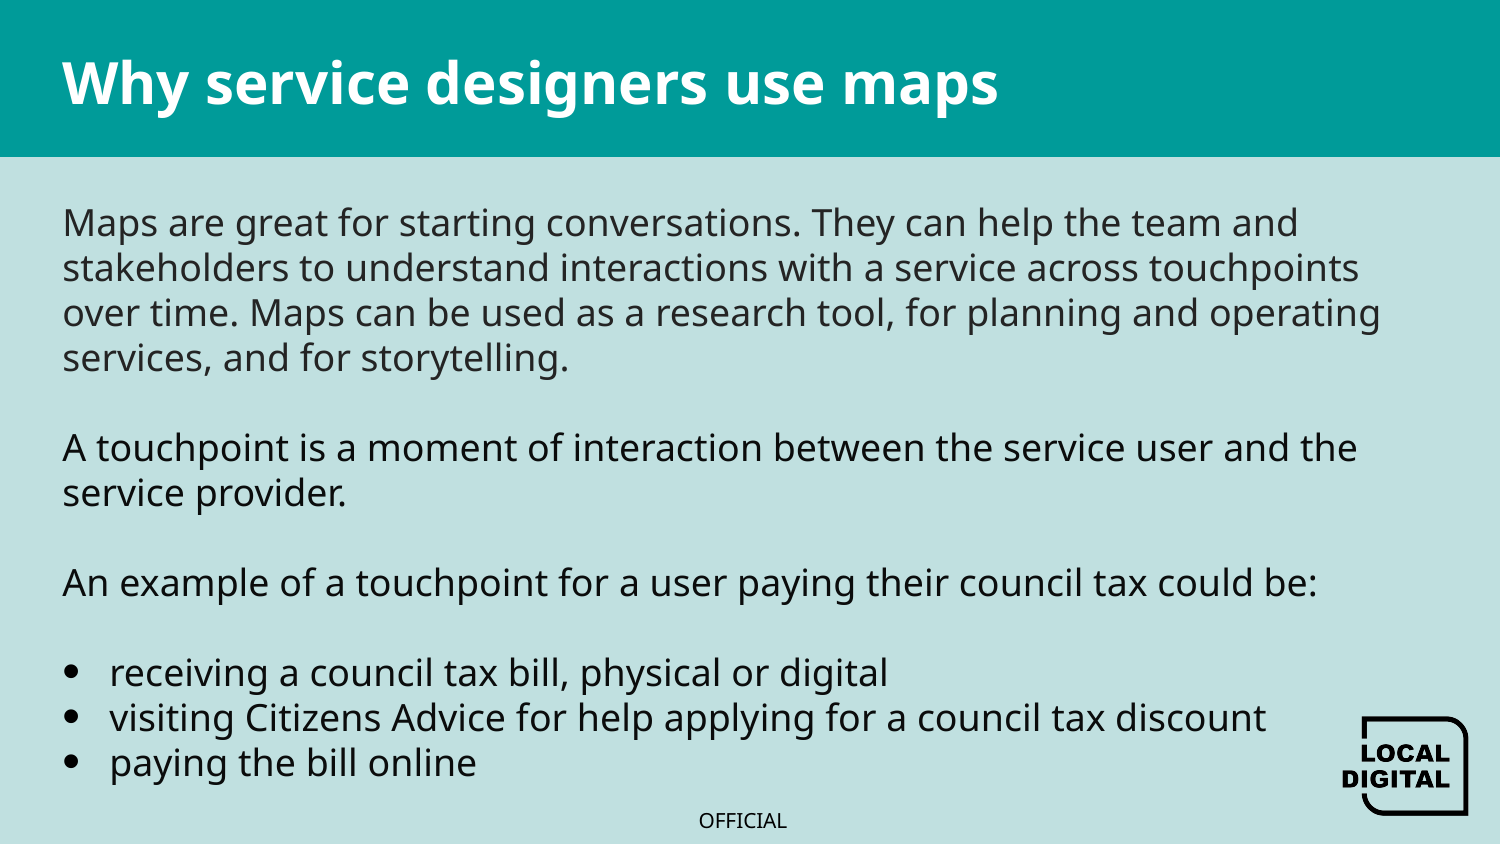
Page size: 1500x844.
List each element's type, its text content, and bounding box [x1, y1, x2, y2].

picture [1318, 697, 1493, 835]
list Maps are great for starting conversations. They can help the team and stakeholders to understand interactions with a service across touchpoints over time. Maps can be used as a research tool, for planning and operating services, and for storytelling. A touchpoint is a moment of interaction between the service user and the service provider. An example of a touchpoint for a user paying their council tax could be: receiving a council tax bill, physical or digital visiting Citizens Advice for help applying for a council tax discount paying the bill online [62, 183, 1438, 813]
title Why service designers use maps [62, 31, 1374, 126]
